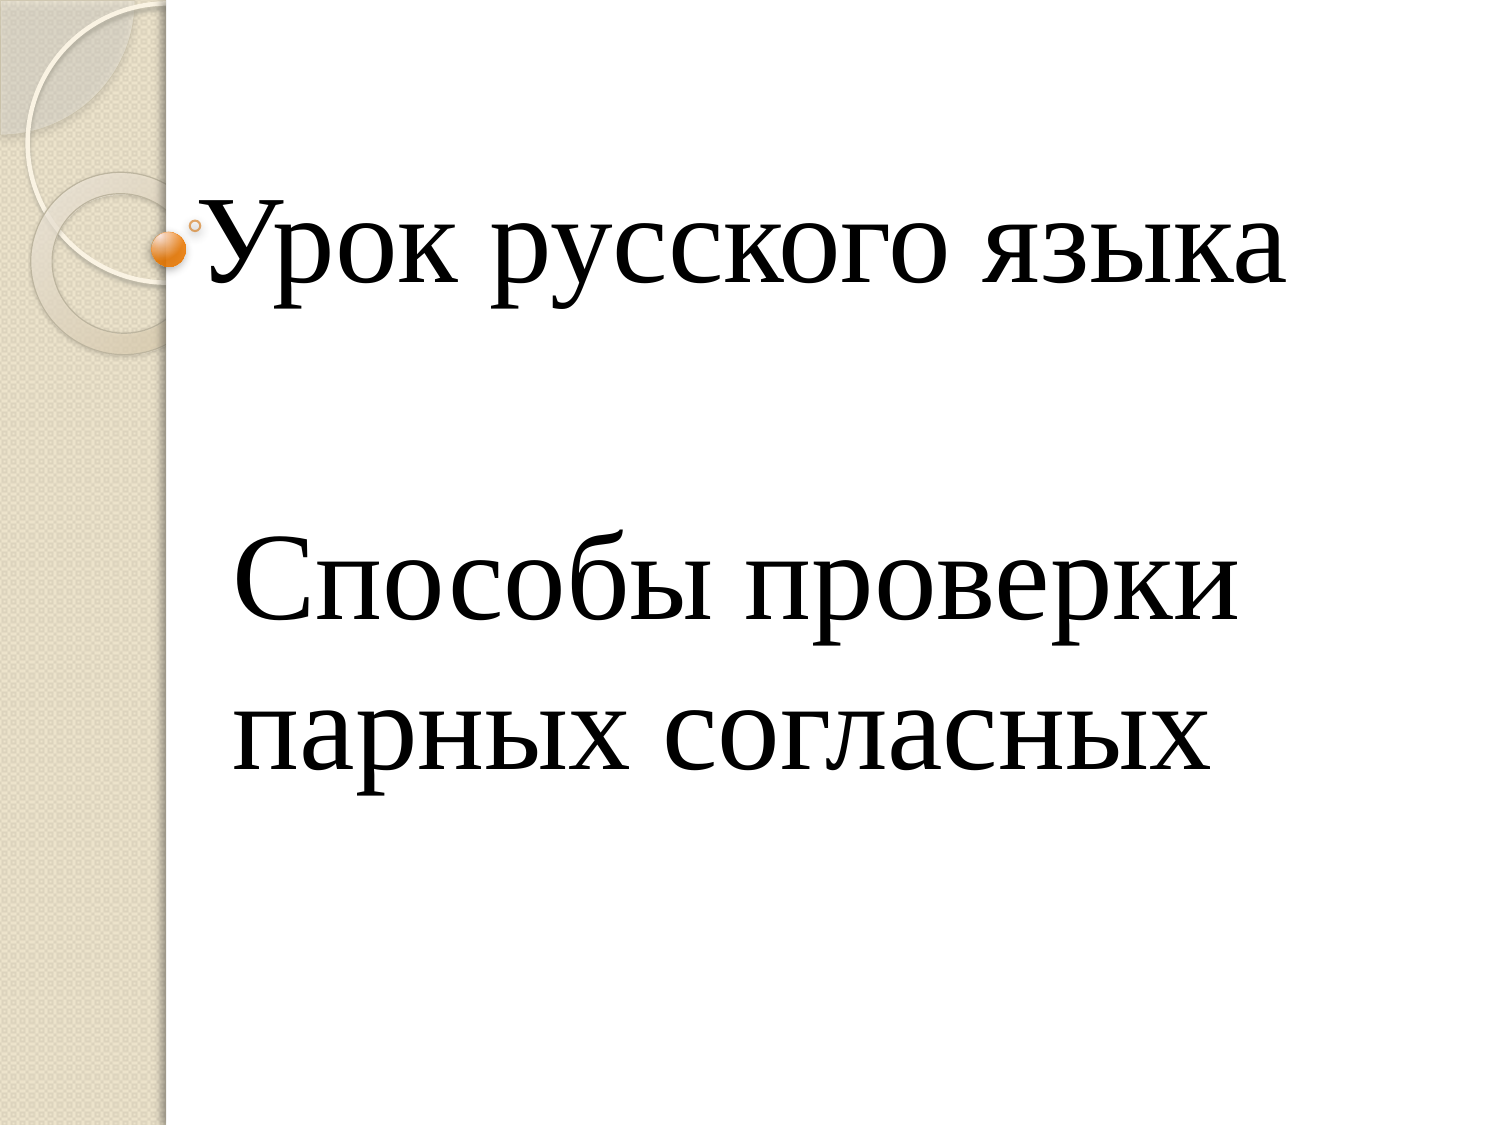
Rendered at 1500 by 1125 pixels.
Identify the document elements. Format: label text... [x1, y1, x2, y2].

text_box Способы проверки парных согласных [217, 487, 1288, 803]
text_box Урок русского языка [180, 149, 1304, 315]
